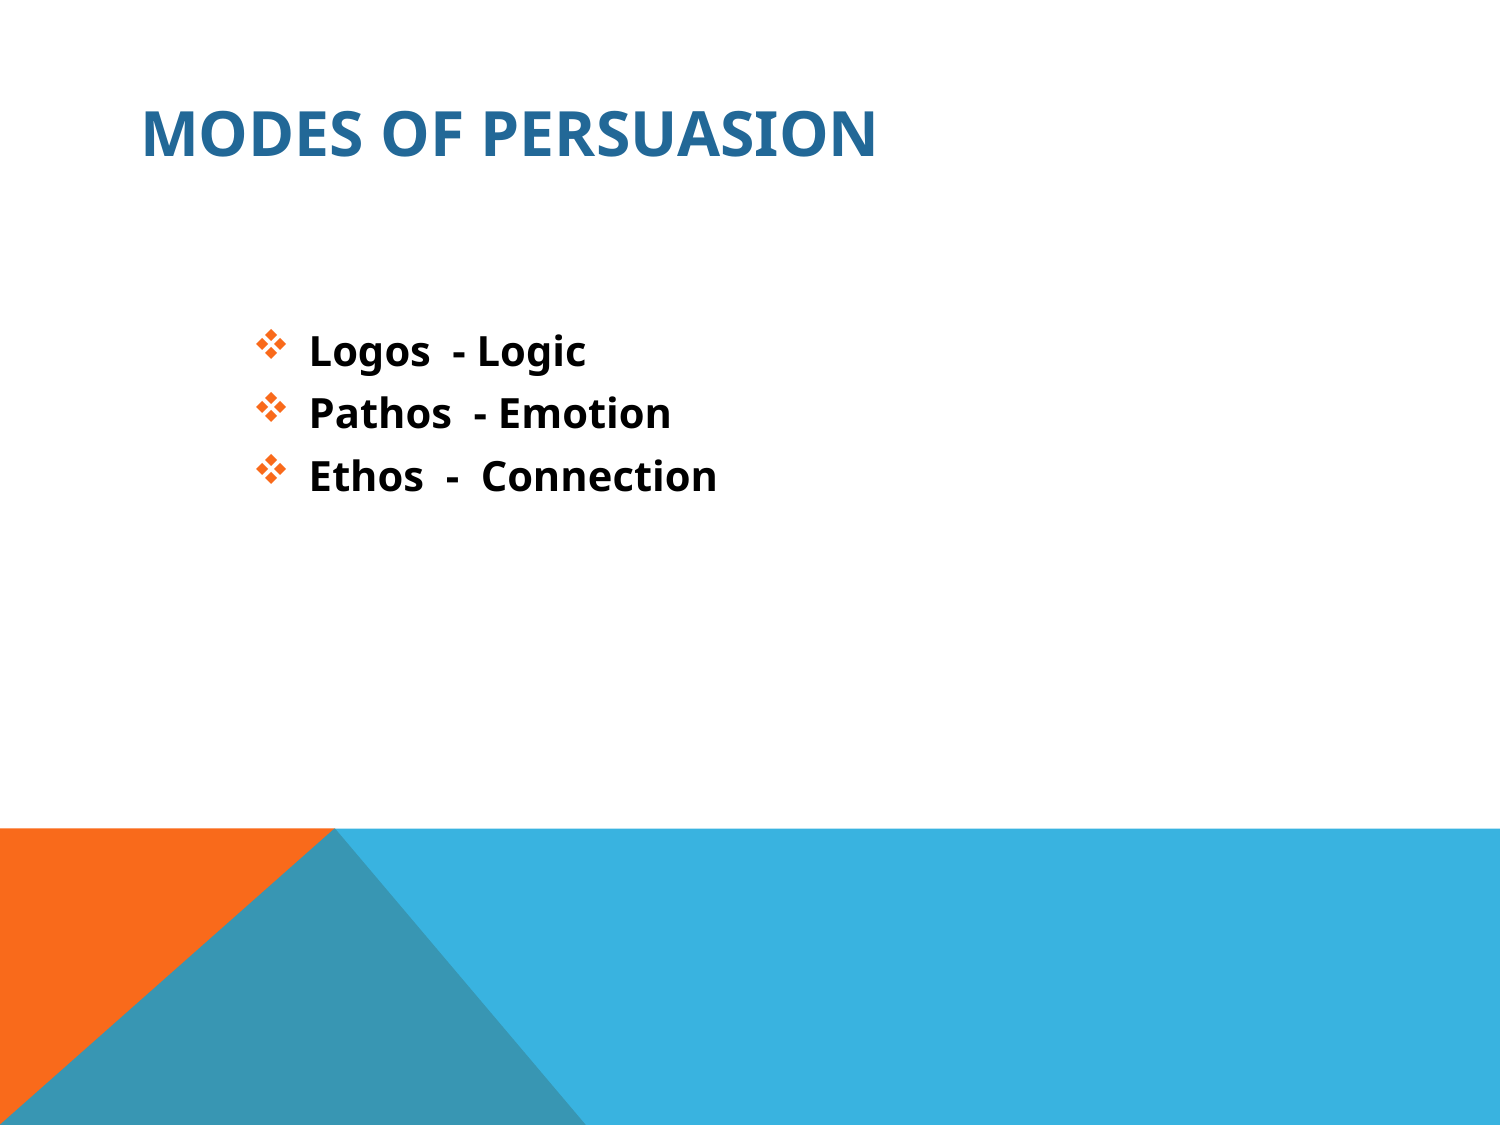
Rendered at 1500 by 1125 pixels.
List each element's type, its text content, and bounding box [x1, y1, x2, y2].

title Modes of persuasion [125, 37, 1500, 225]
list Logos - Logic Pathos - Emotion Ethos - Connection [237, 316, 1200, 517]
